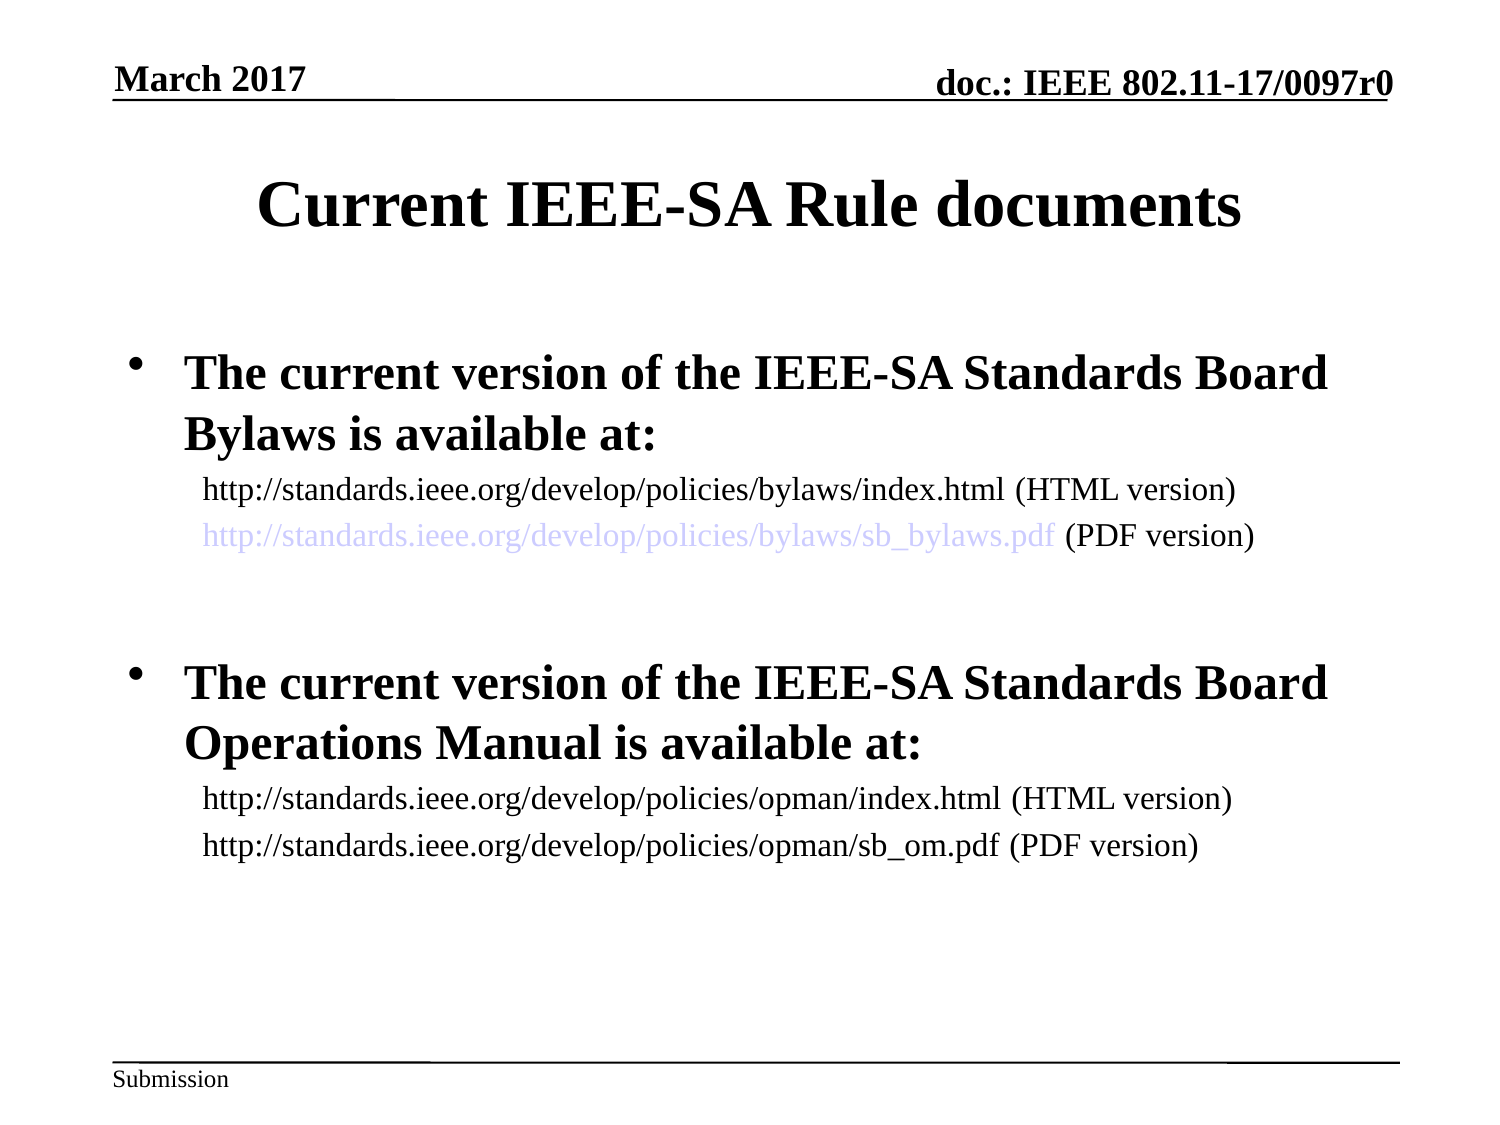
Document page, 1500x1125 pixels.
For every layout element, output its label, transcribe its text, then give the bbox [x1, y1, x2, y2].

text_box The current version of the IEEE-SA Standards Board Bylaws is available at: http://standards.ieee.org/develop/policies/bylaws/index.html (HTML version) http://standards.ieee.org/develop/policies/bylaws/sb_bylaws.pdf (PDF version) The current version of the IEEE-SA Standards Board Operations Manual is available at: http://standards.ieee.org/develop/policies/opman/index.html (HTML version) http://standards.ieee.org/develop/policies/opman/sb_om.pdf (PDF version) [112, 262, 1388, 1050]
text_box Current IEEE-SA Rule documents [112, 112, 1388, 262]
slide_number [114, 54, 423, 100]
